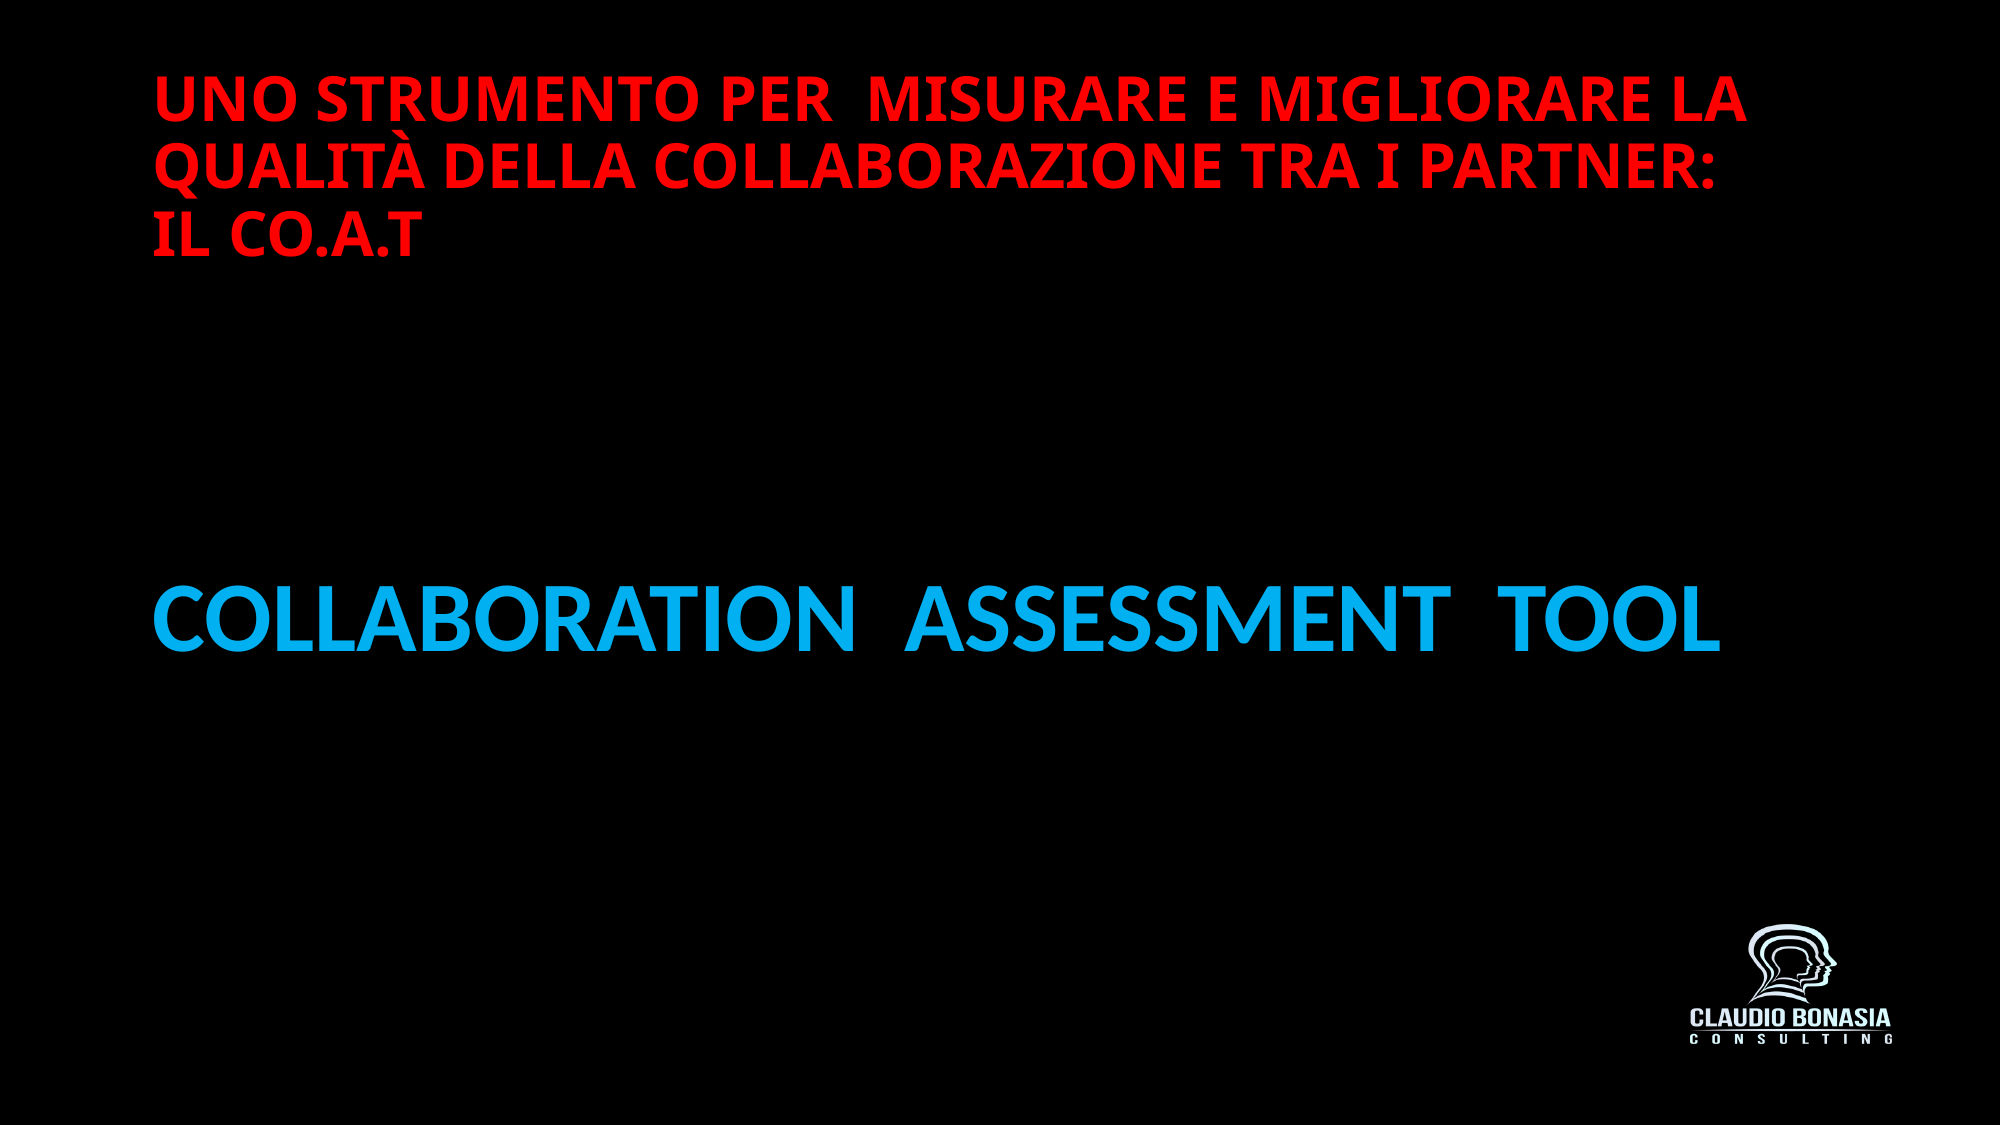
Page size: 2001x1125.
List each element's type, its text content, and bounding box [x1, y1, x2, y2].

picture [1690, 924, 1892, 1044]
title UNO STRUMENTO PER MISURARE E MIGLIORARE LA QUALITÀ DELLA COLLABORAZIONE TRA I PARTNER: IL CO.A.T [137, 59, 1863, 278]
list COLLABORATION ASSESSMENT TOOL [137, 299, 1863, 1014]
